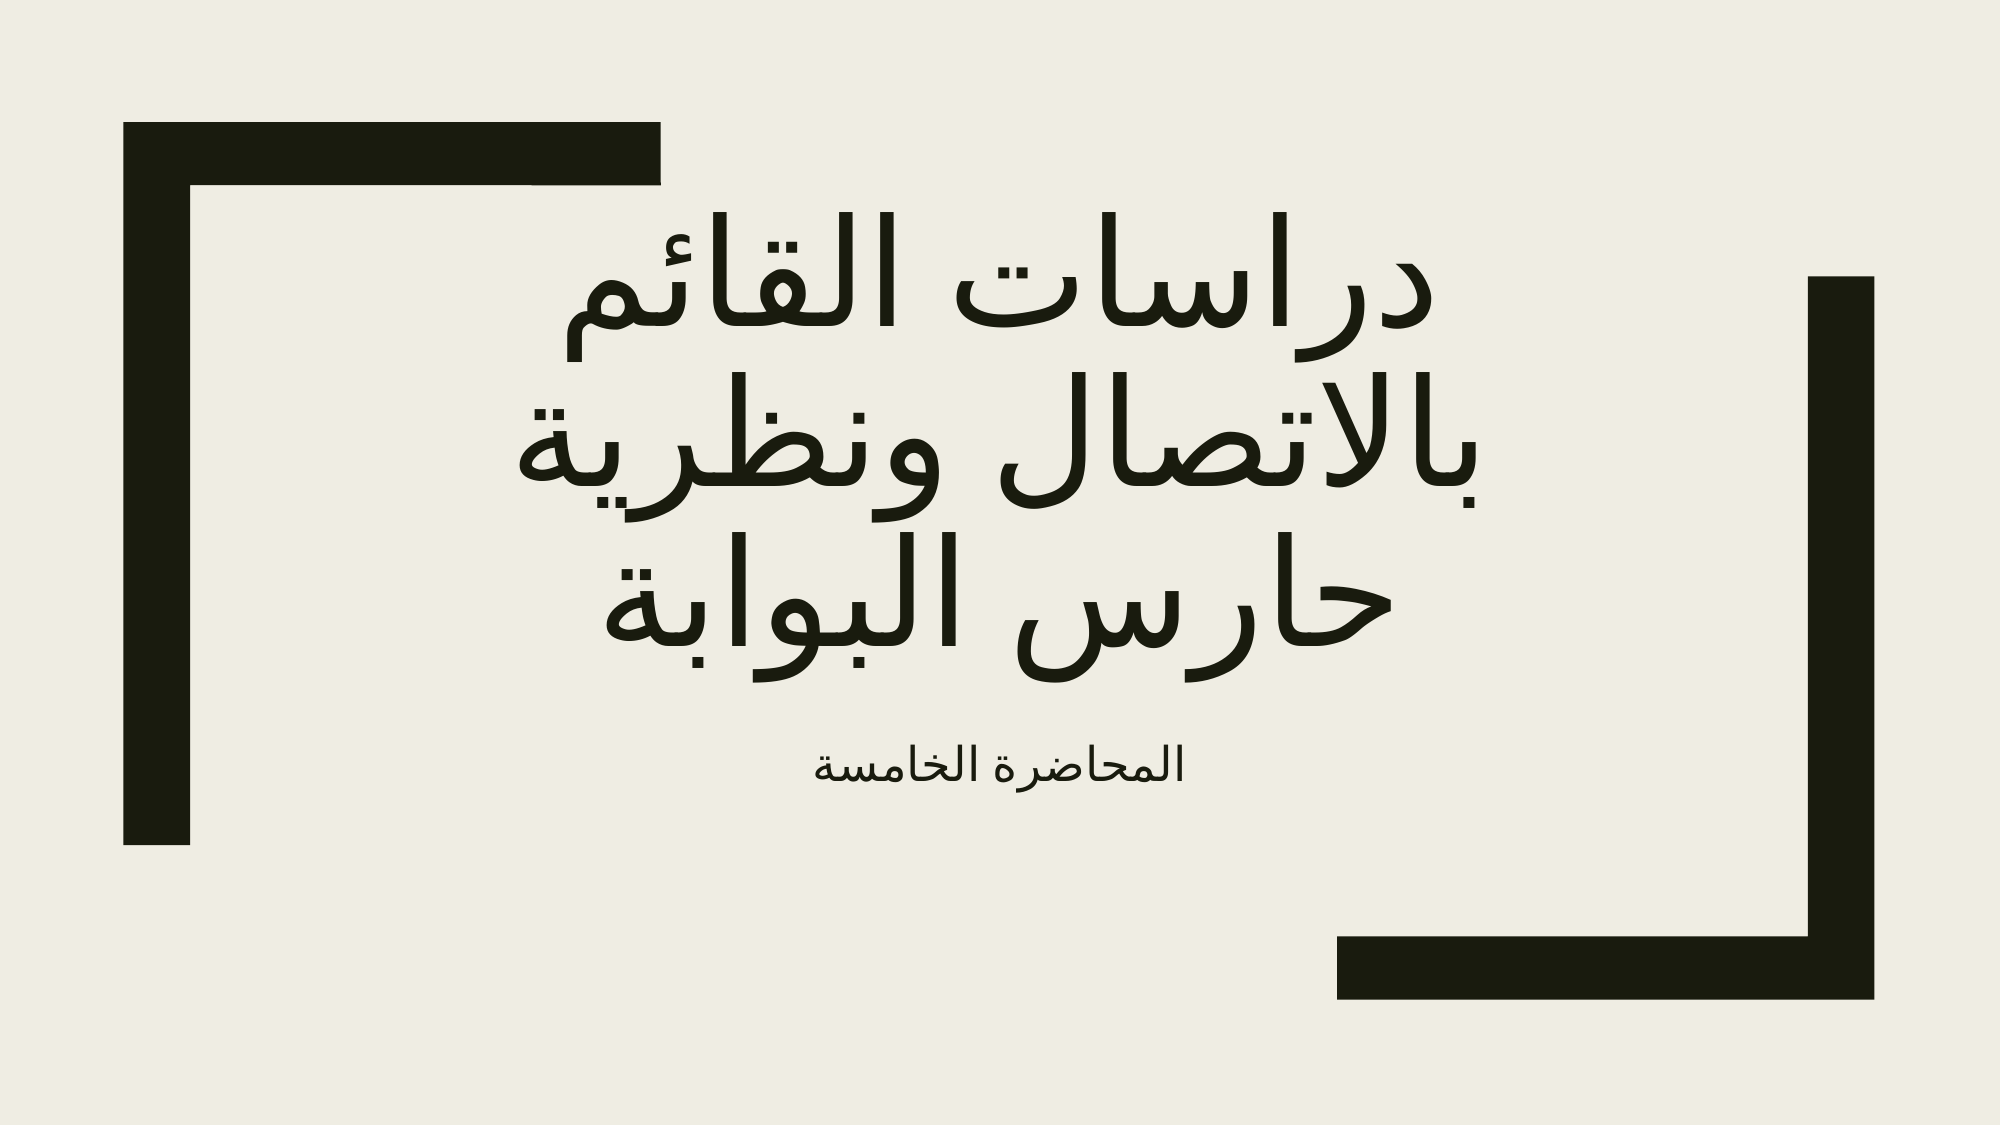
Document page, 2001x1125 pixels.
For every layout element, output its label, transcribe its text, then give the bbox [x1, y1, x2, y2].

subtitle المحاضرة الخامسة [439, 718, 1561, 897]
title دراسات القائم بالاتصال ونظرية حارس البوابة [314, 190, 1686, 687]
